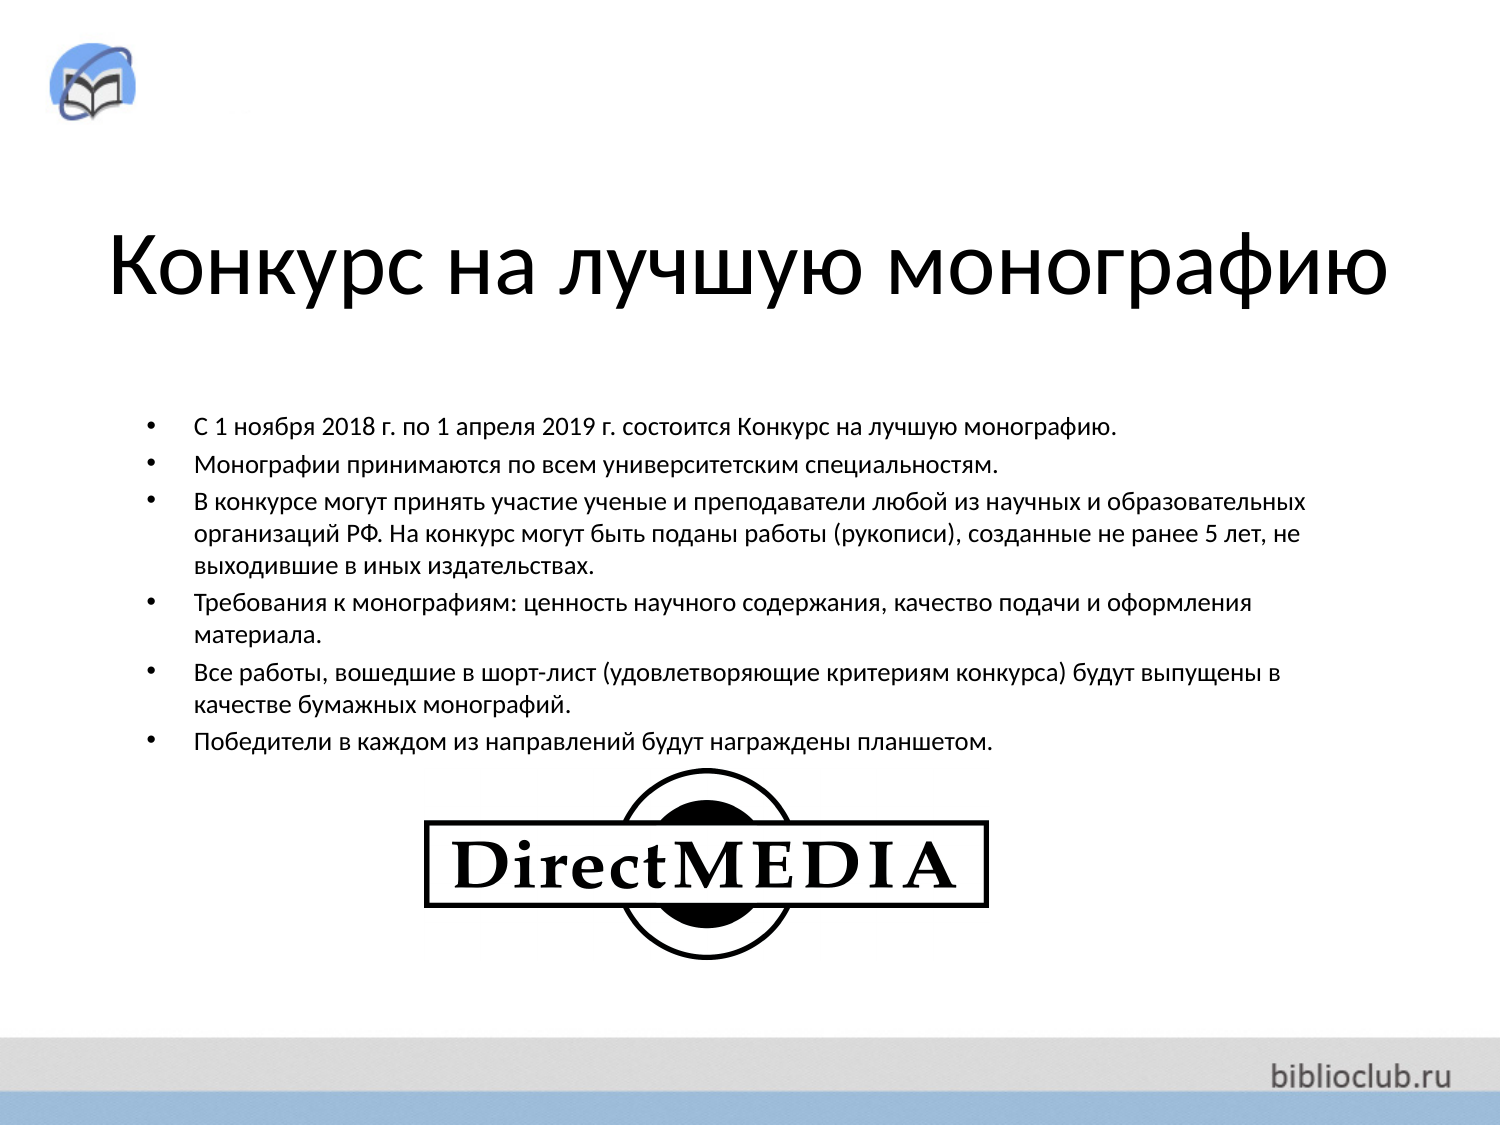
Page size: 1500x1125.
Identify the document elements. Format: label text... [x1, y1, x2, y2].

picture [0, 0, 1500, 1125]
title Конкурс на лучшую монографию [75, 164, 1425, 353]
list С 1 ноября 2018 г. по 1 апреля 2019 г. состоится Конкурс на лучшую монографию. Монографии принимаются по всем университетским специальностям. В конкурсе могут принять участие ученые и преподаватели любой из научных и образовательных организаций РФ. На конкурс могут быть поданы работы (рукописи), созданные не ранее 5 лет, не выходившие в иных издательствах. Требования к монографиям: ценность научного содержания, качество подачи и оформления материала. Все работы, вошедшие в шорт-лист (удовлетворяющие критериям конкурса) будут выпущены в качестве бумажных монографий. Победители в каждом из направлений будут награждены планшетом. [131, 401, 1370, 769]
